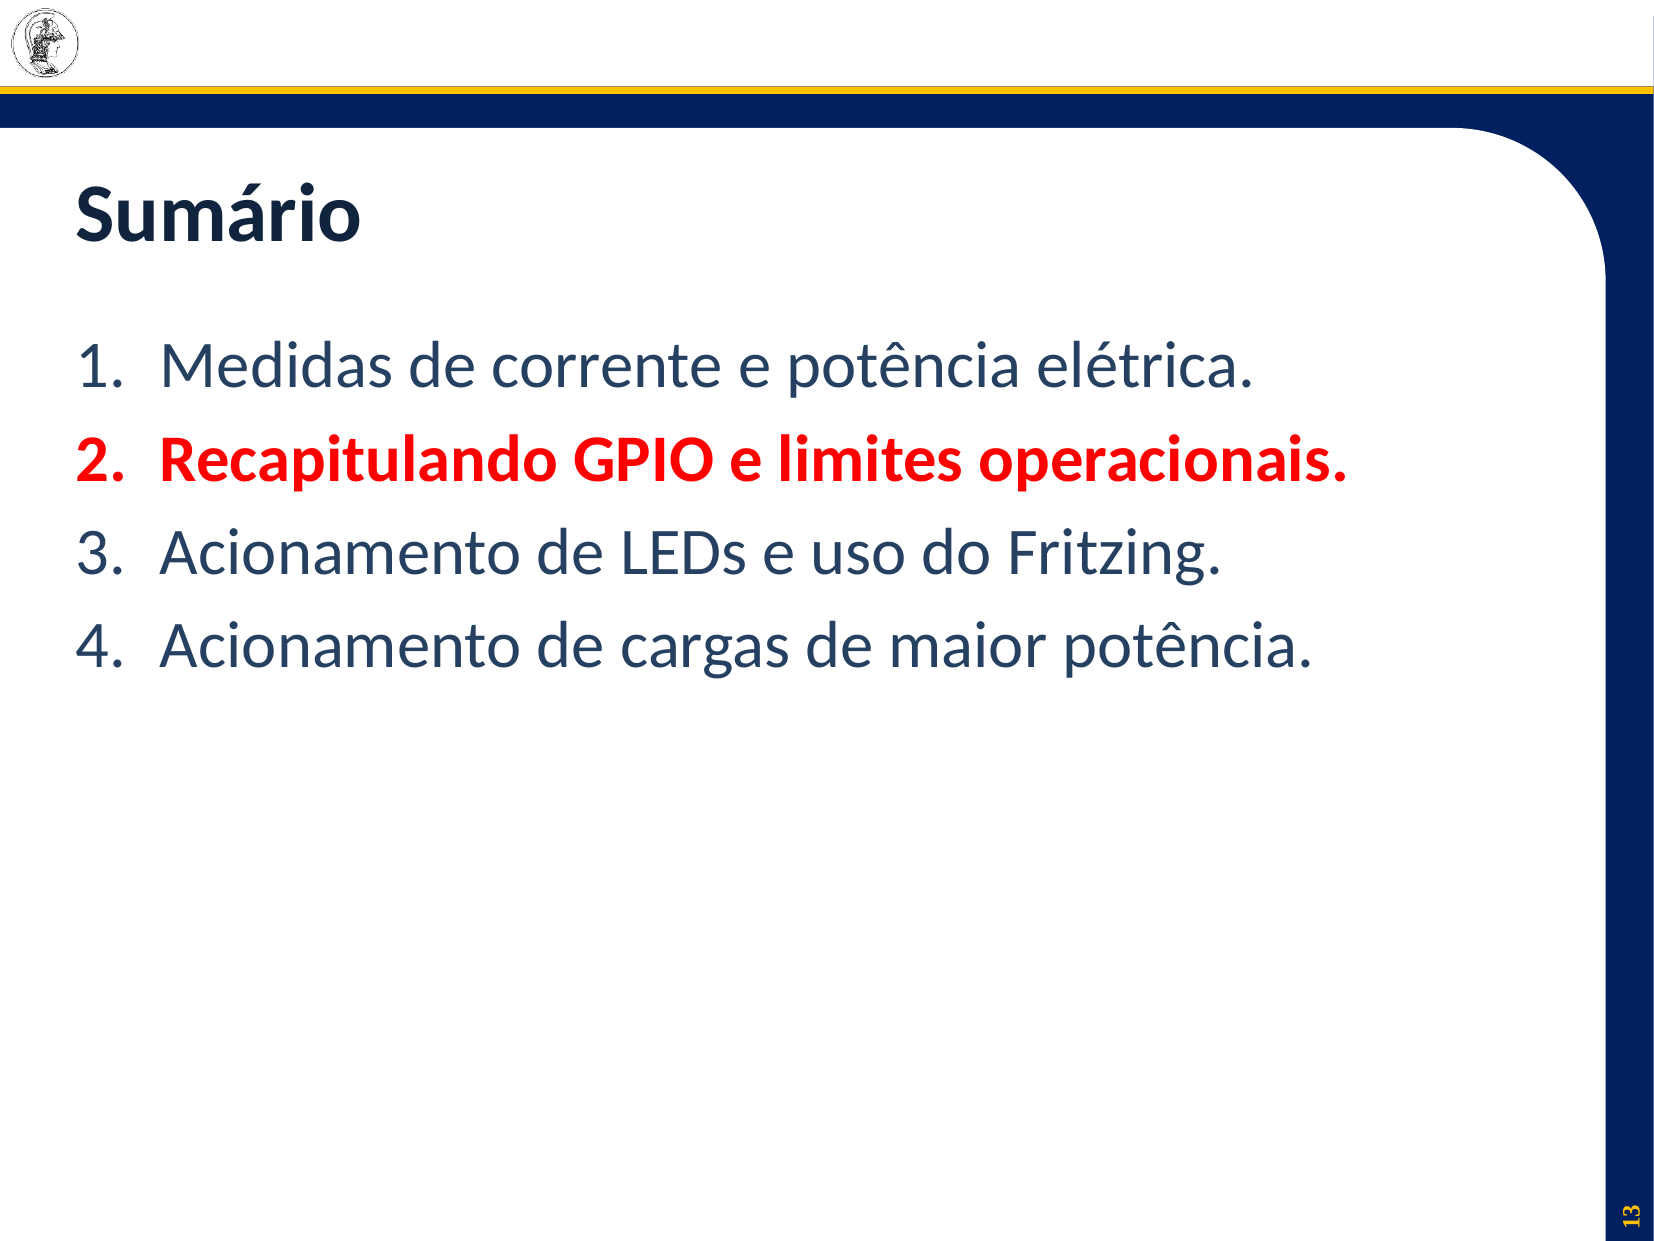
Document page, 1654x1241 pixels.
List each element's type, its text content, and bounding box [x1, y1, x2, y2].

picture [11, 8, 79, 78]
title Sumário [58, 127, 1548, 290]
list Medidas de corrente e potência elétrica. Recapitulando GPIO e limites operacionais. Acionamento de LEDs e uso do Fritzing. Acionamento de cargas de maior potência. [58, 312, 1548, 1211]
